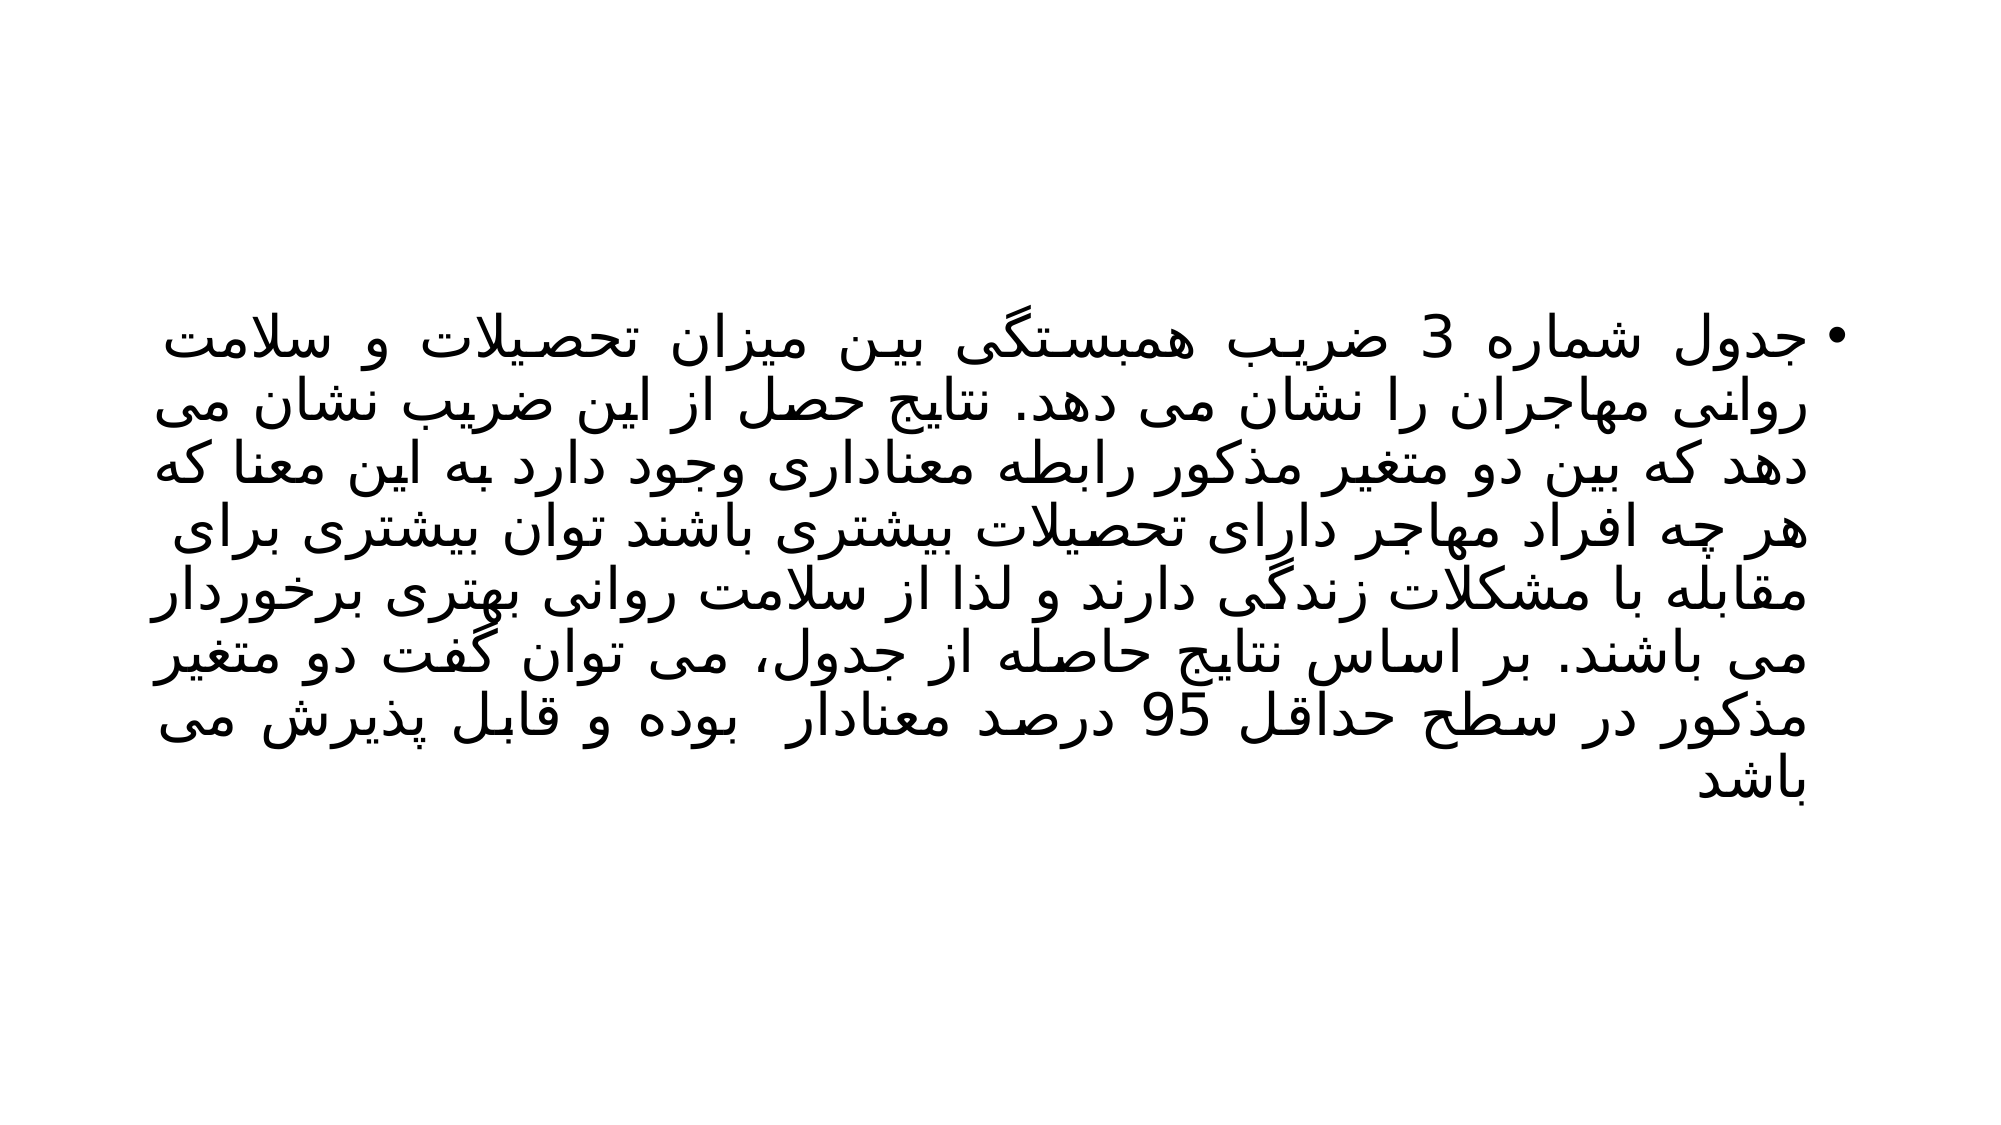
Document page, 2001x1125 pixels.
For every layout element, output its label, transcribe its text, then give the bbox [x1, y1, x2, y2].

list جدول شماره 3 ضریب همبستگی بین میزان تحصیلات و سلامت روانی مهاجران را نشان می دهد. نتایج حصل از این ضریب نشان می دهد که بین دو متغیر مذکور رابطه معناداری وجود دارد به این معنا که هر چه افراد مهاجر دارای تحصیلات بیشتری باشند توان بیشتری برای مقابله با مشکلات زندگی دارند و لذا از سلامت روانی بهتری برخوردار می باشند. بر اساس نتایج حاصله از جدول، می توان گفت دو متغیر مذکور در سطح حداقل 95 درصد معنادار بوده و قابل پذیرش می باشد [137, 299, 1863, 1014]
